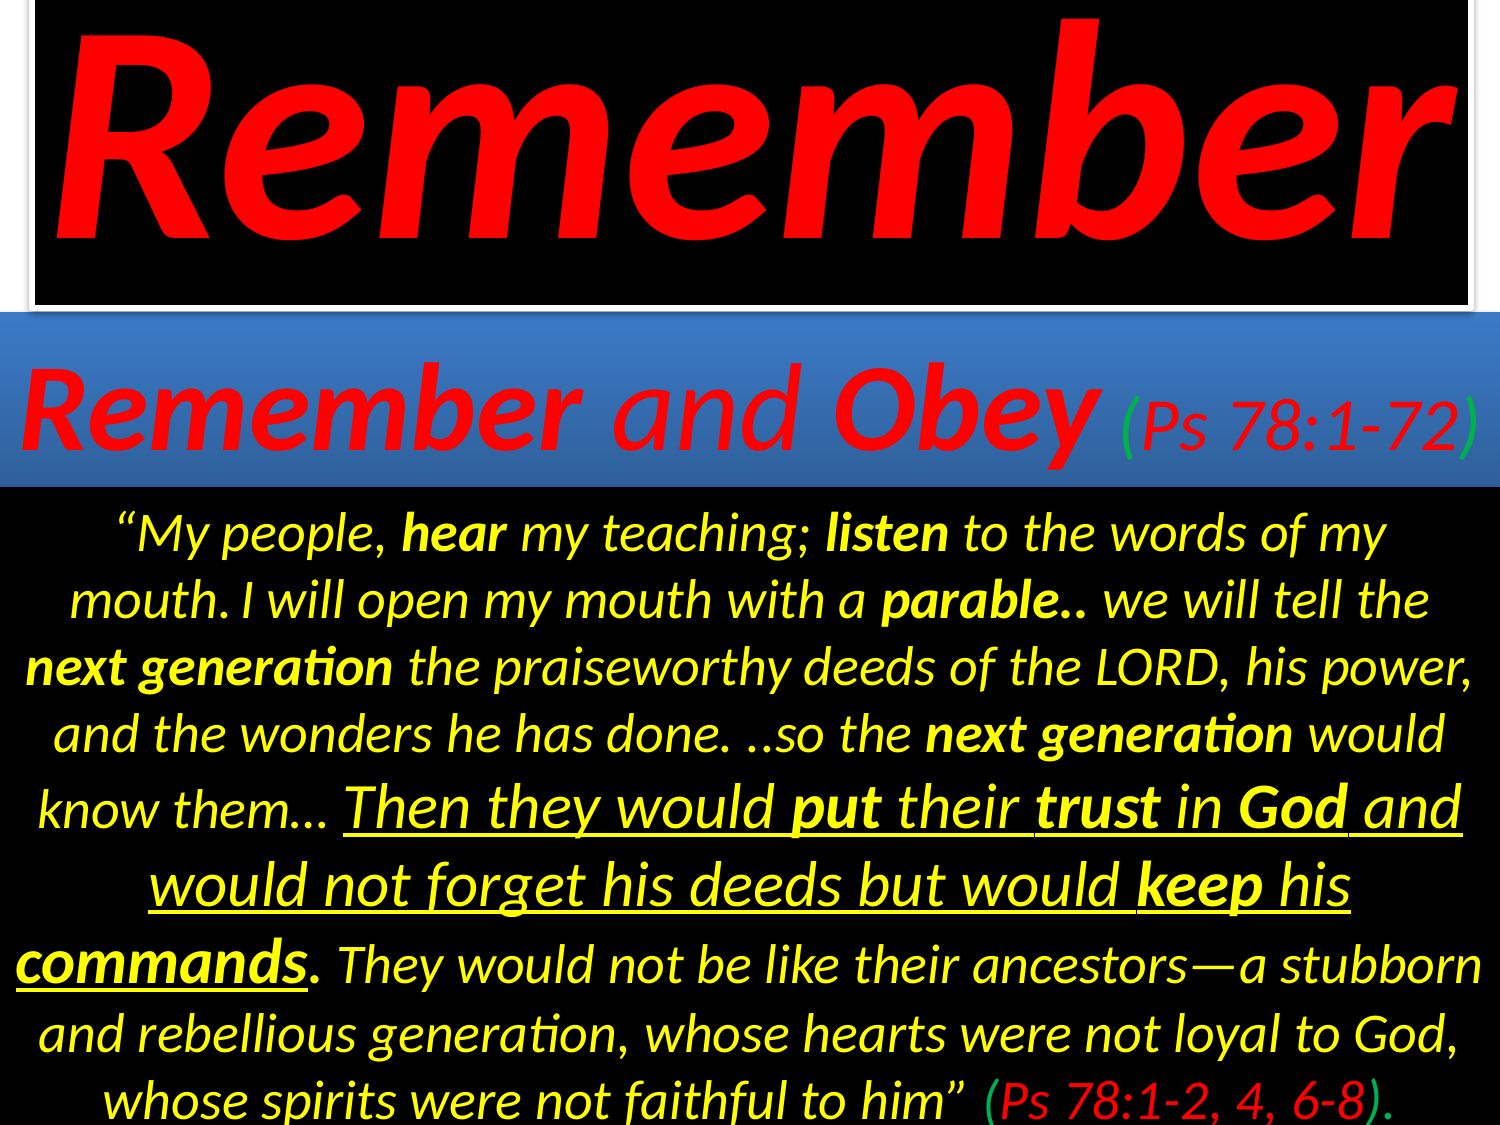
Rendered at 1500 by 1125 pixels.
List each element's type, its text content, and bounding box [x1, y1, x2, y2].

subtitle “My people, hear my teaching; listen to the words of my mouth. I will open my mouth with a parable.. we will tell the next generation the praiseworthy deeds of the Lord, his power, and the wonders he has done. ..so the next generation would know them… Then they would put their trust in God and would not forget his deeds but would keep his commands. They would not be like their ancestors—a stubborn and rebellious generation, whose hearts were not loyal to God, whose spirits were not faithful to him” (Ps 78:1-2, 4, 6-8). [0, 487, 1500, 1125]
title Remember and Obey (Ps 78:1-72) [0, 312, 1500, 486]
text_box Remember [29, 0, 1474, 311]
